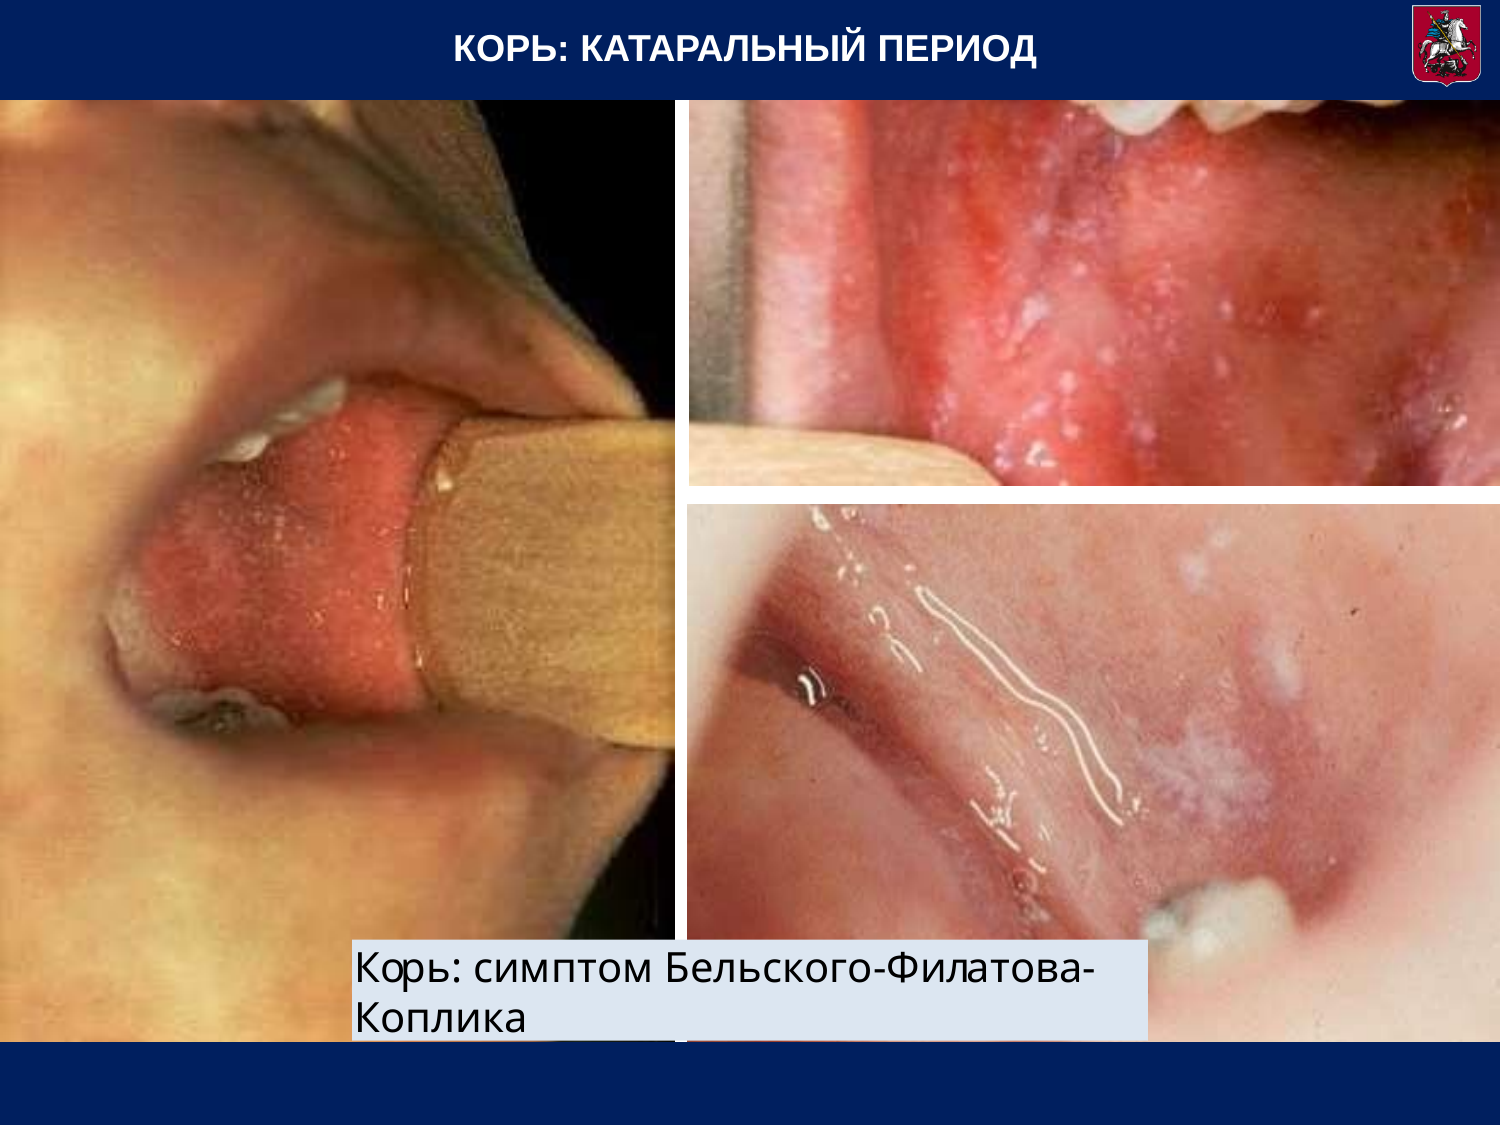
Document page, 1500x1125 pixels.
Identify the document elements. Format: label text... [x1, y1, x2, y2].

text_box [0, 0, 1500, 100]
picture [1412, 4, 1482, 87]
text_box КОРЬ: КАТАРАЛЬНЫЙ ПЕРИОД [451, 21, 1049, 69]
picture [687, 504, 1500, 1063]
picture [0, 92, 676, 1063]
picture [689, 99, 1500, 486]
text_box [0, 1042, 1500, 1125]
